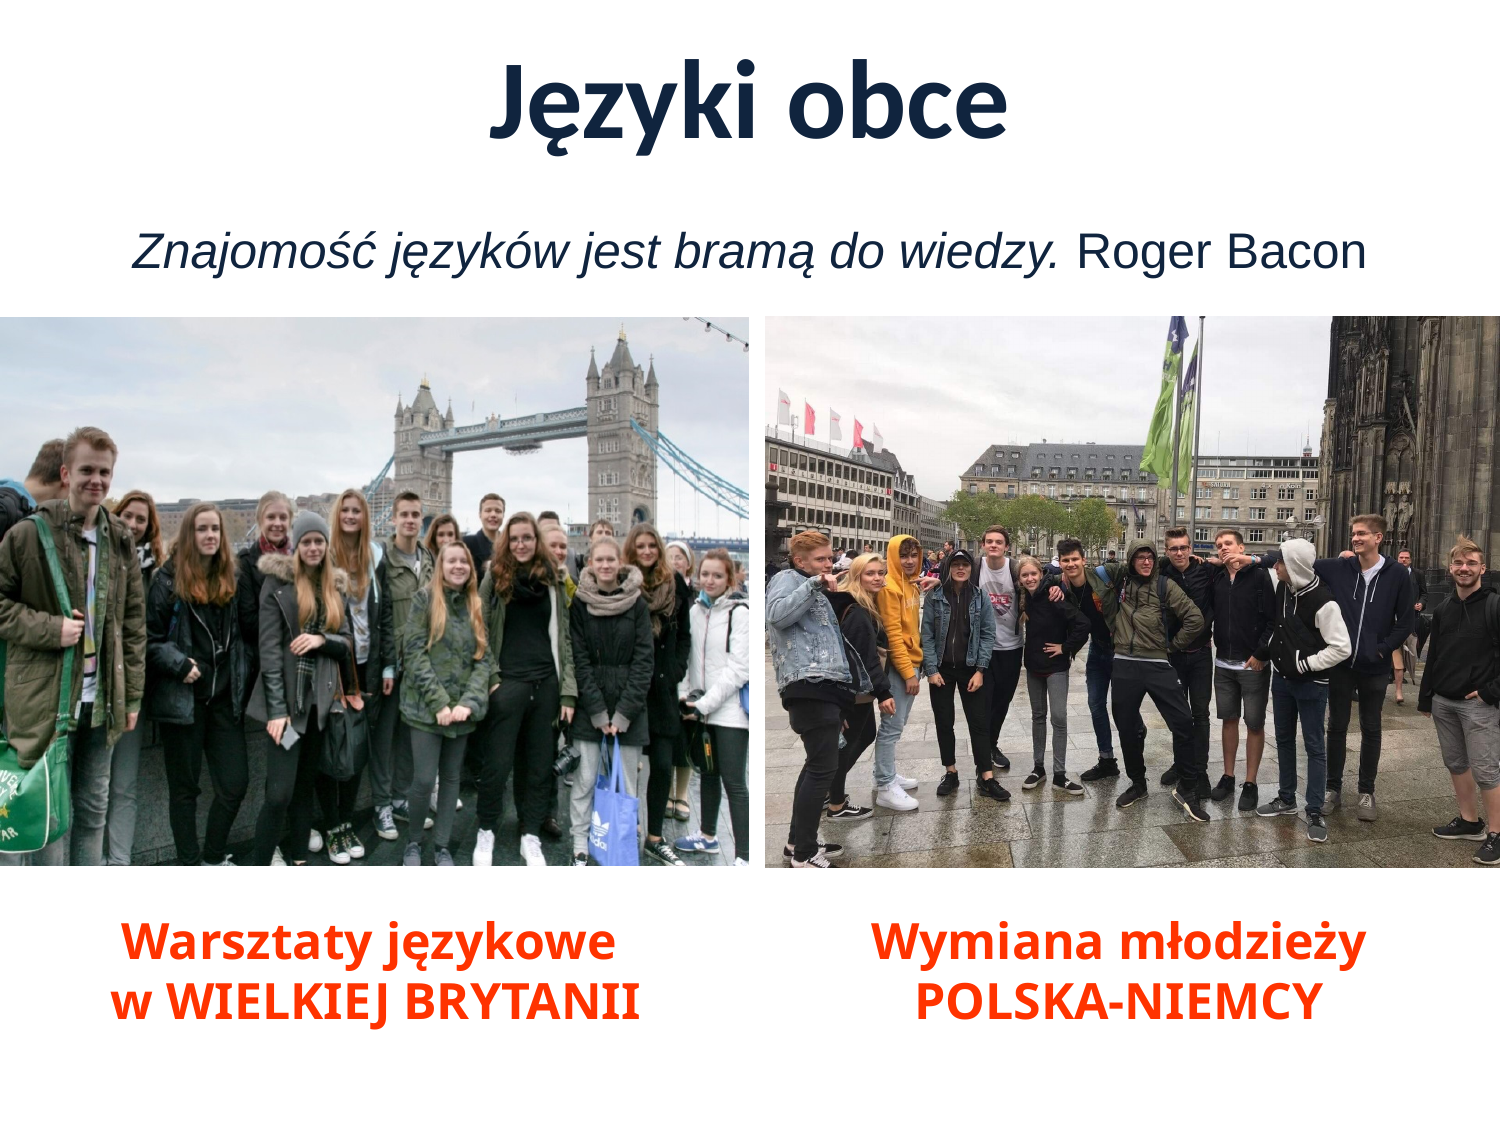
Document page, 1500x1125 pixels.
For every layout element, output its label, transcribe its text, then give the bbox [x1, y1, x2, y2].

text_box Wymiana młodzieży POLSKA-NIEMCY [856, 911, 1382, 1083]
text_box Znajomość języków jest bramą do wiedzy. Roger Bacon [0, 210, 1500, 286]
title Języki obce [0, 0, 1500, 188]
picture [0, 316, 751, 868]
text_box Warsztaty językowe w WIELKIEJ BRYTANII [95, 911, 656, 1083]
picture [765, 316, 1500, 868]
